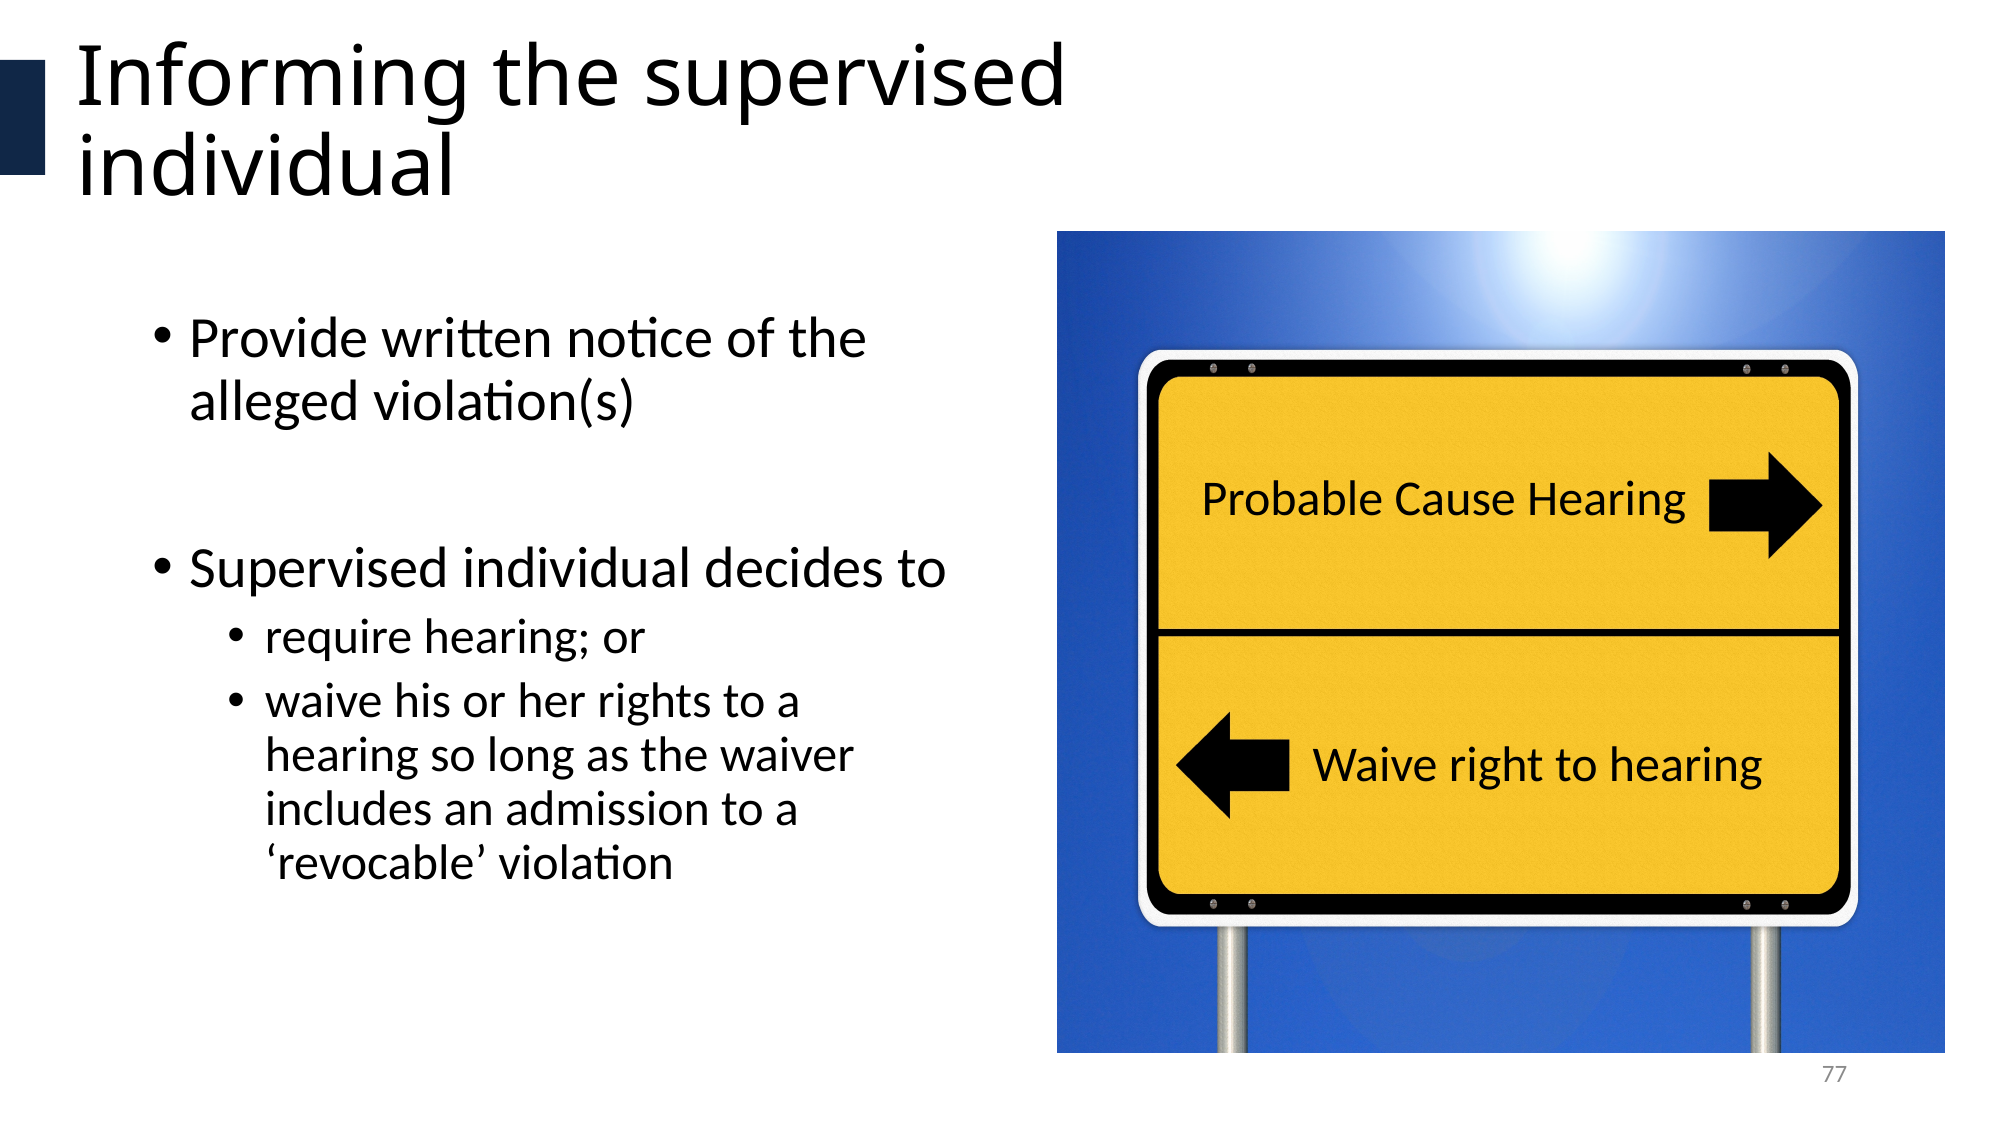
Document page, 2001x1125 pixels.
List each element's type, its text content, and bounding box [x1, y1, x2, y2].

text_box Informing the supervised individual [76, 3, 1470, 244]
text_box [0, 59, 46, 176]
slide_number 77 [1412, 1053, 1863, 1103]
picture [1057, 231, 1945, 1053]
list Provide written notice of the alleged violation(s) Supervised individual decides to require hearing; or waive his or her rights to a hearing so long as the waiver includes an admission to a ‘revocable’ violation [137, 299, 977, 950]
